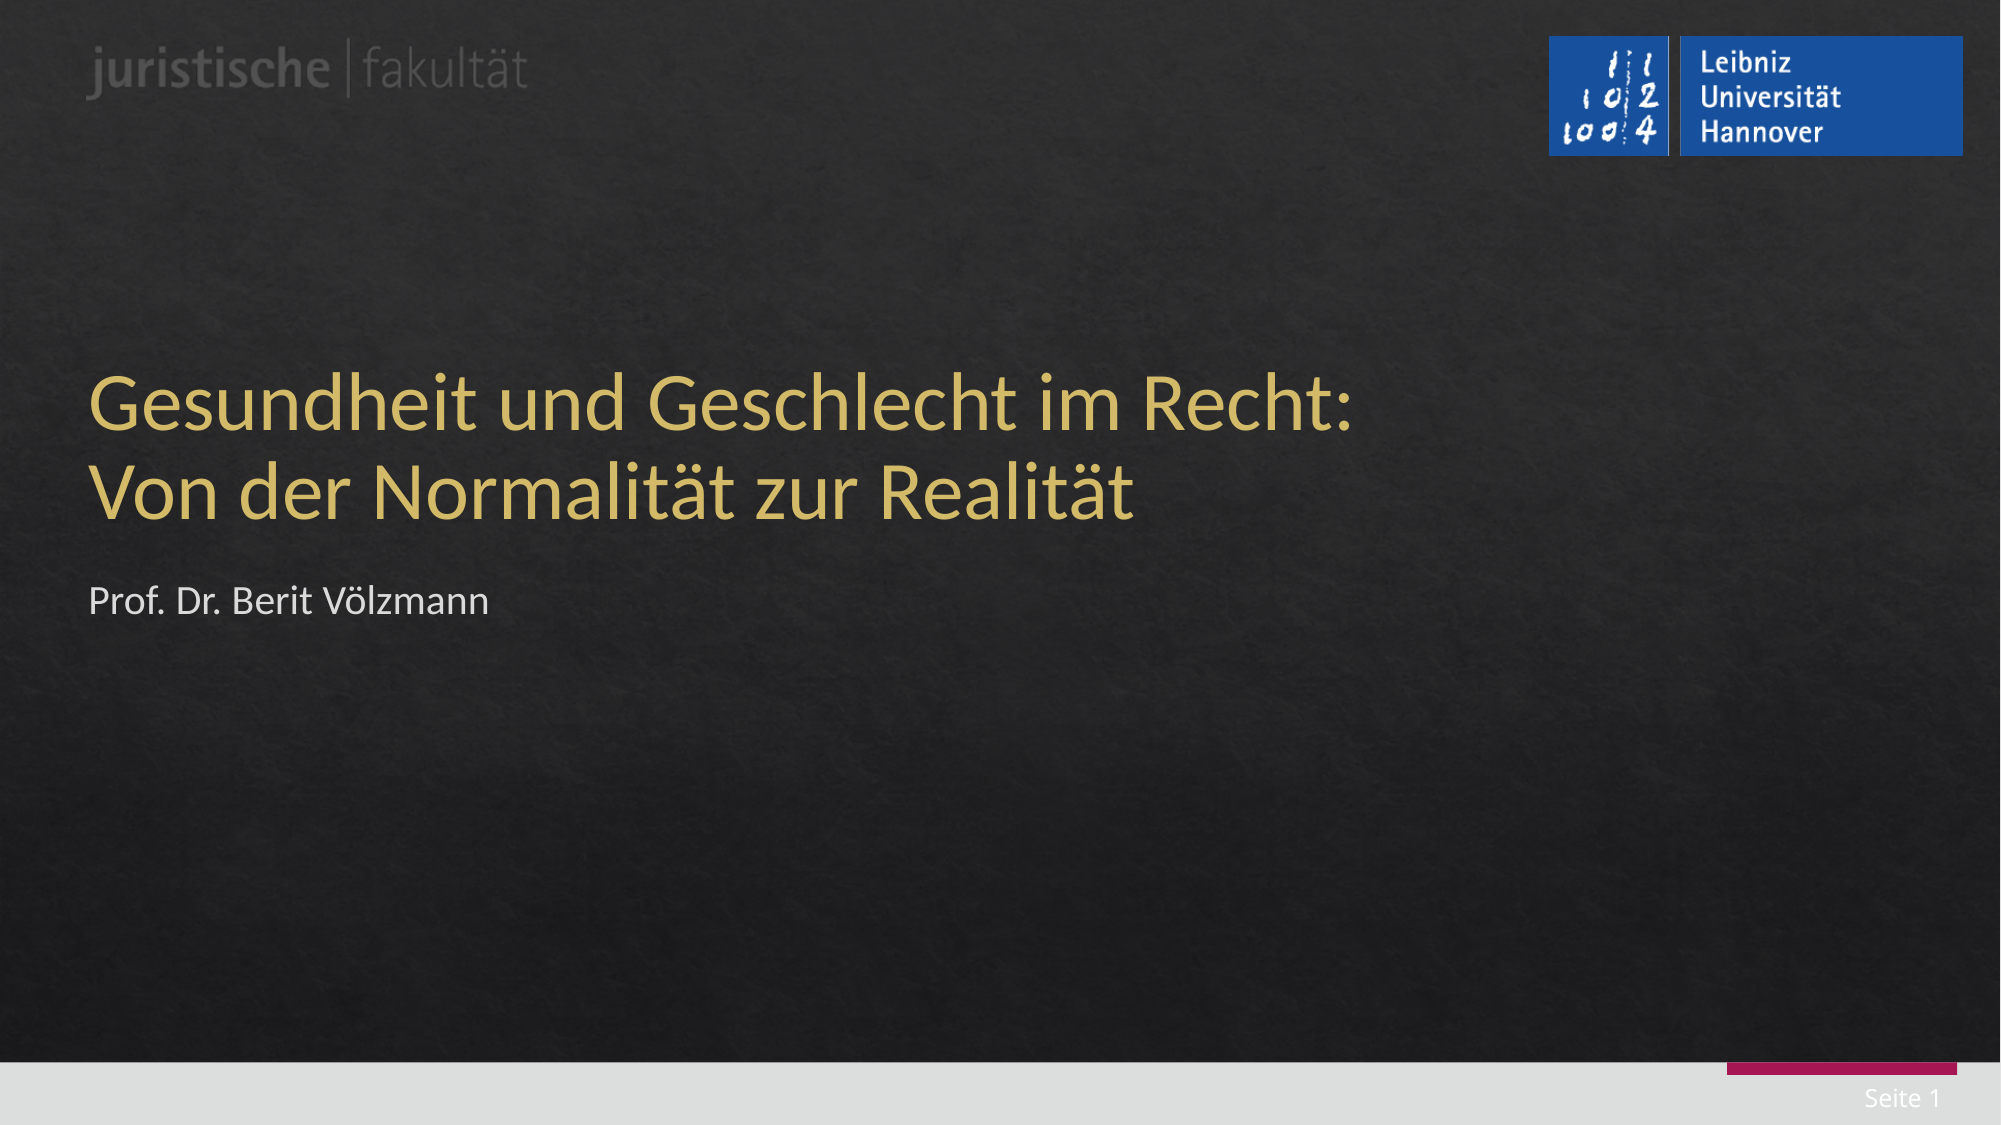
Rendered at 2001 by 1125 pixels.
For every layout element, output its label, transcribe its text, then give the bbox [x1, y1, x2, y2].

text_box Prof. Dr. Berit Völzmann [73, 565, 1211, 631]
picture [86, 37, 529, 104]
text_box Gesundheit und Geschlecht im Recht: Von der Normalität zur Realität [73, 385, 1723, 546]
picture [1548, 36, 1963, 156]
